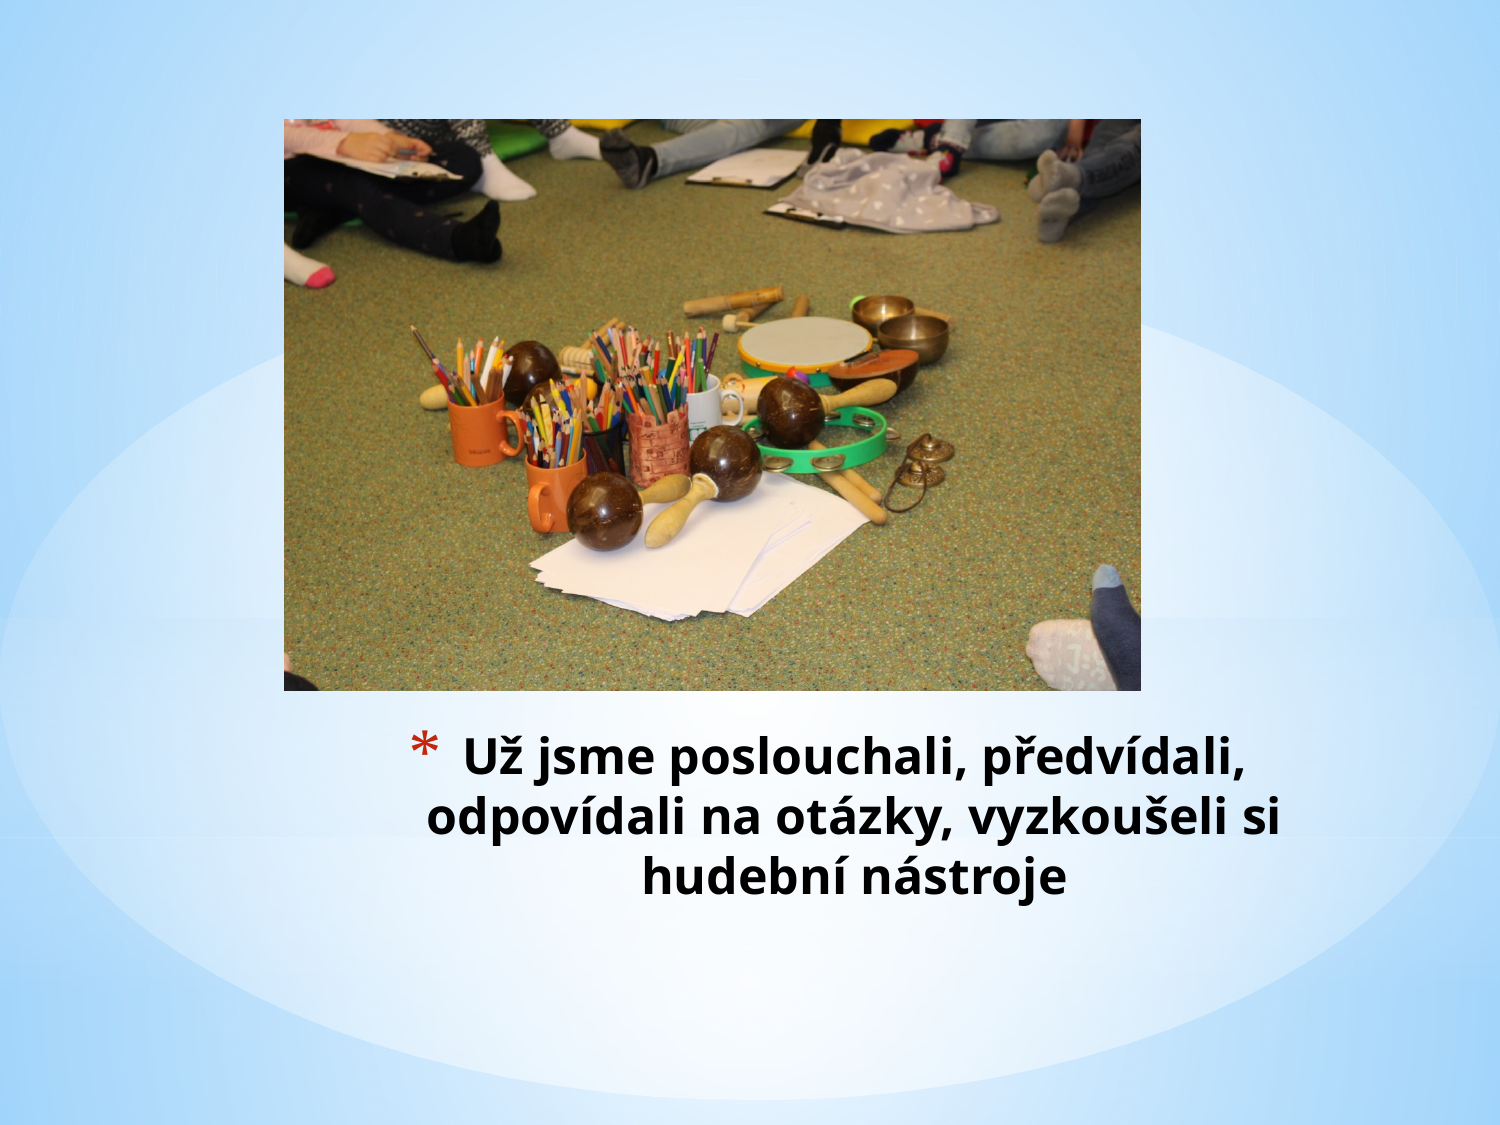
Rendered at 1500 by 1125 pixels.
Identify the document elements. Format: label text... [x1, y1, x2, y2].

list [284, 119, 1141, 691]
title Už jsme poslouchali, předvídali, odpovídali na otázky, vyzkoušeli si hudební nástroje [294, 717, 1363, 905]
